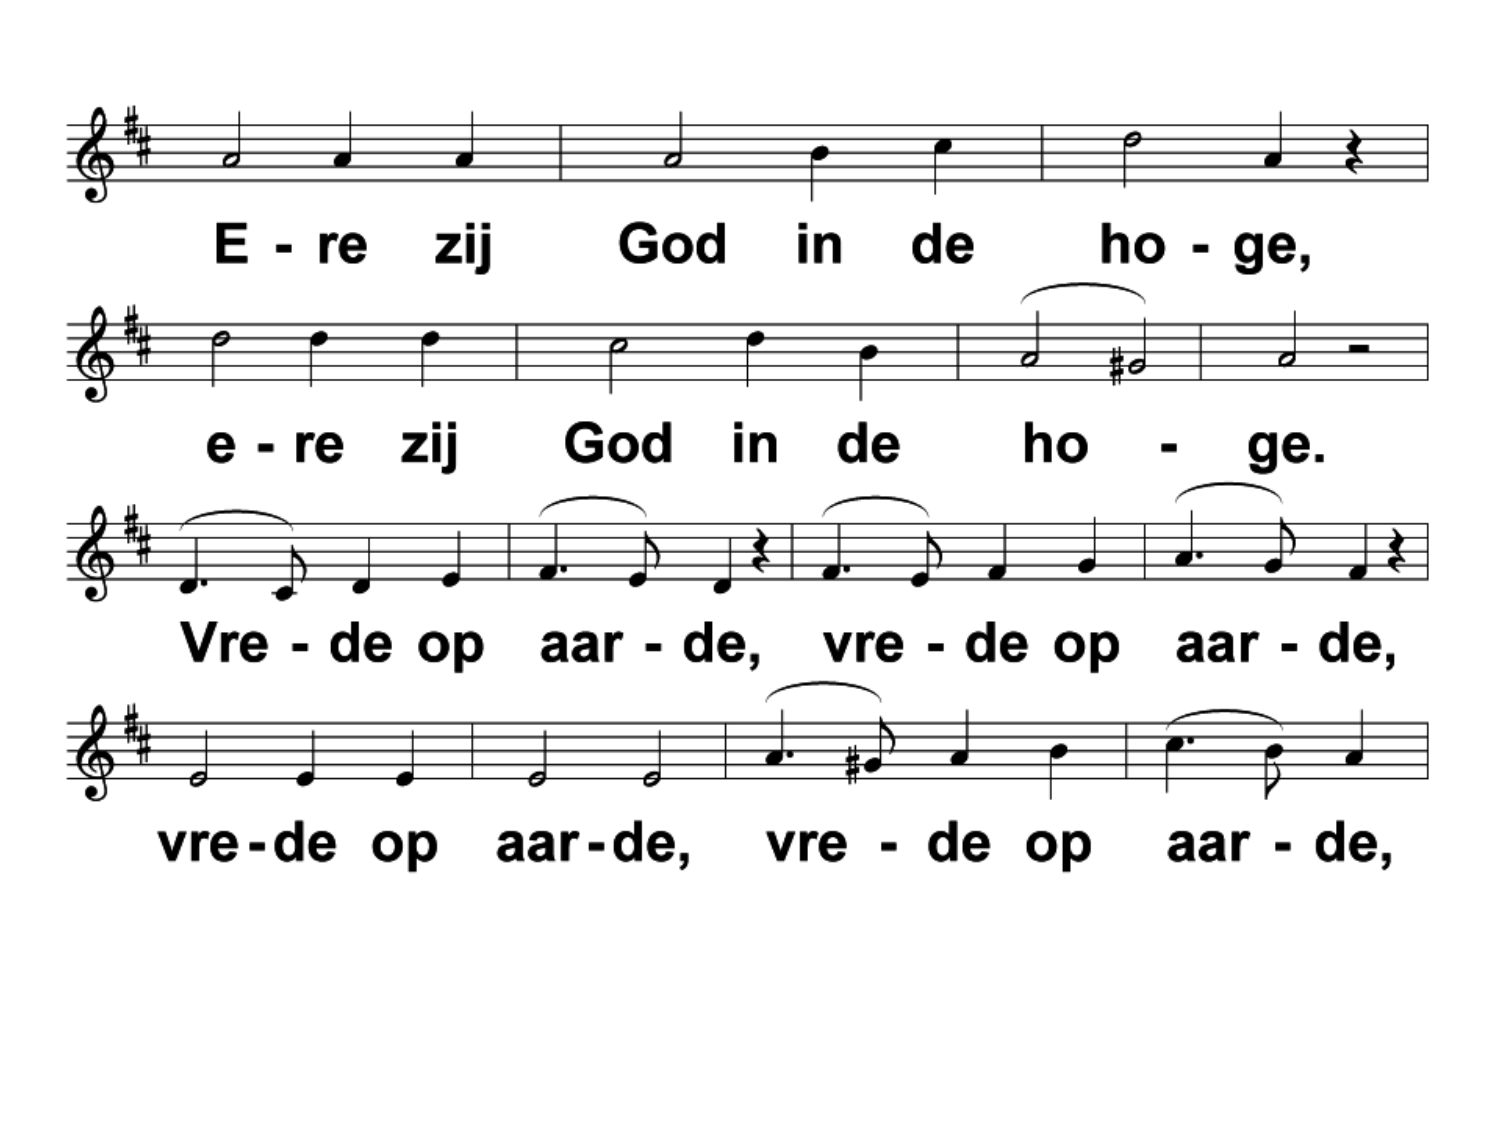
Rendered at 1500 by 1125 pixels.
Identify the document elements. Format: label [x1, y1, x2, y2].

picture [61, 94, 1432, 876]
